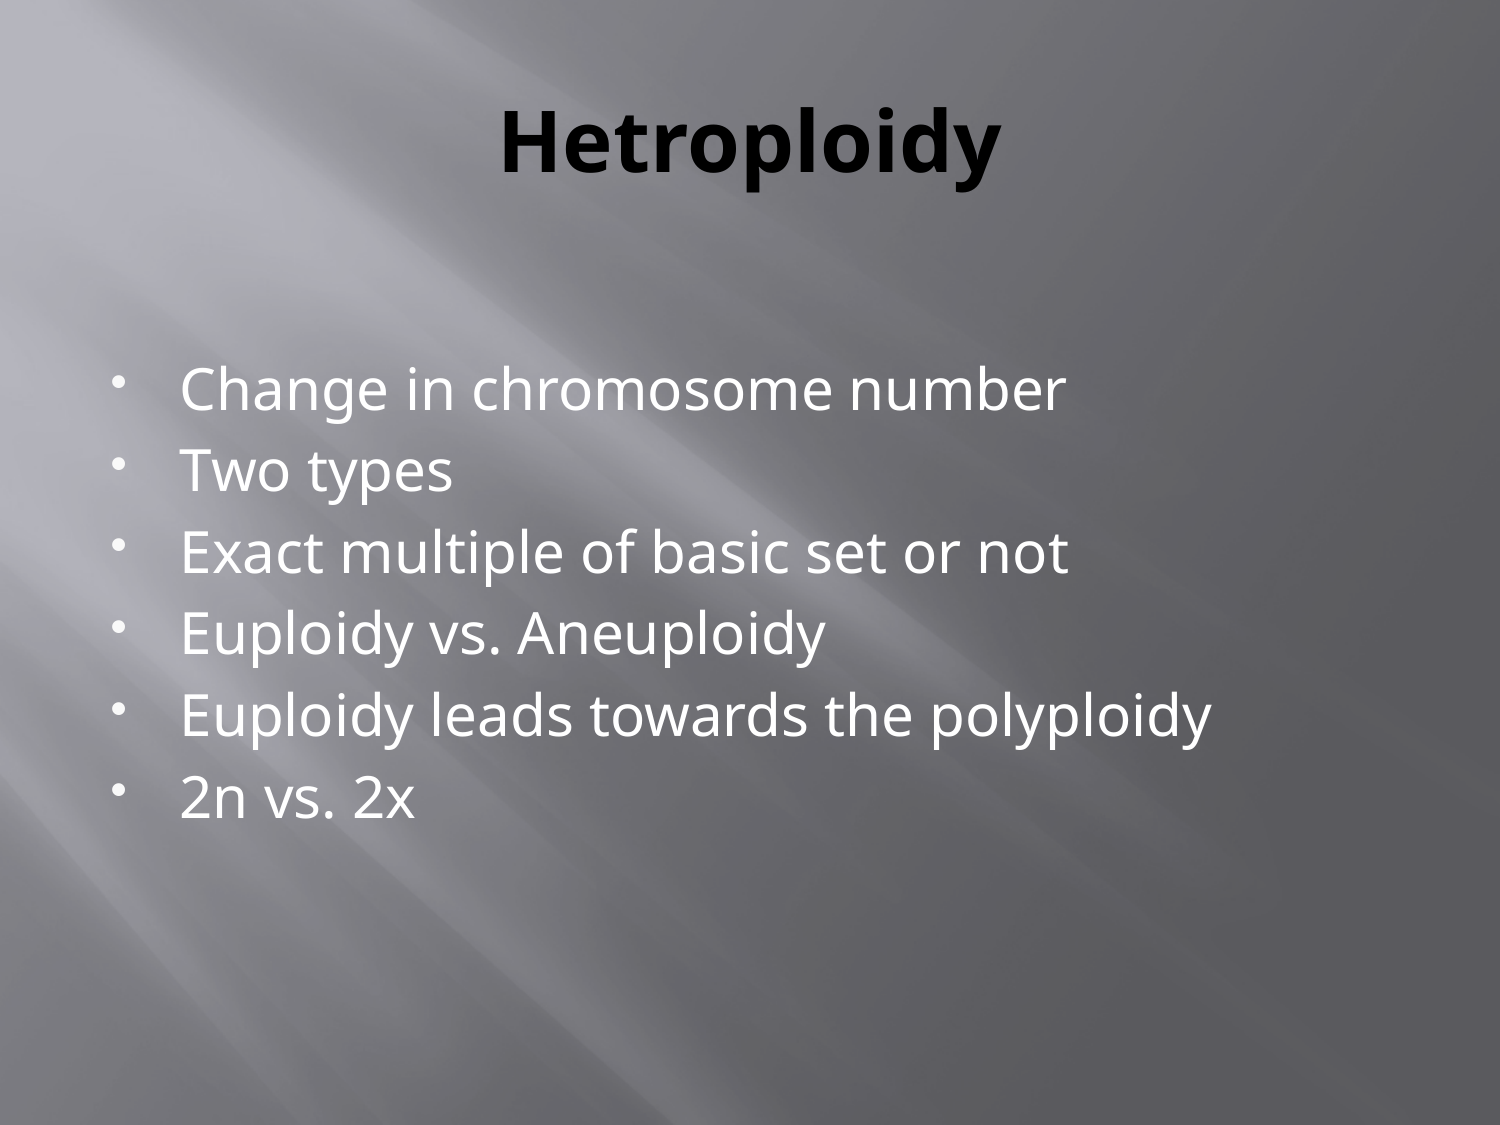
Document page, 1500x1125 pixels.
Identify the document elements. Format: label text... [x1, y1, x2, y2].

title Hetroploidy [75, 45, 1425, 233]
list Change in chromosome number Two types Exact multiple of basic set or not Euploidy vs. Aneuploidy Euploidy leads towards the polyploidy 2n vs. 2x [75, 262, 1425, 1035]
